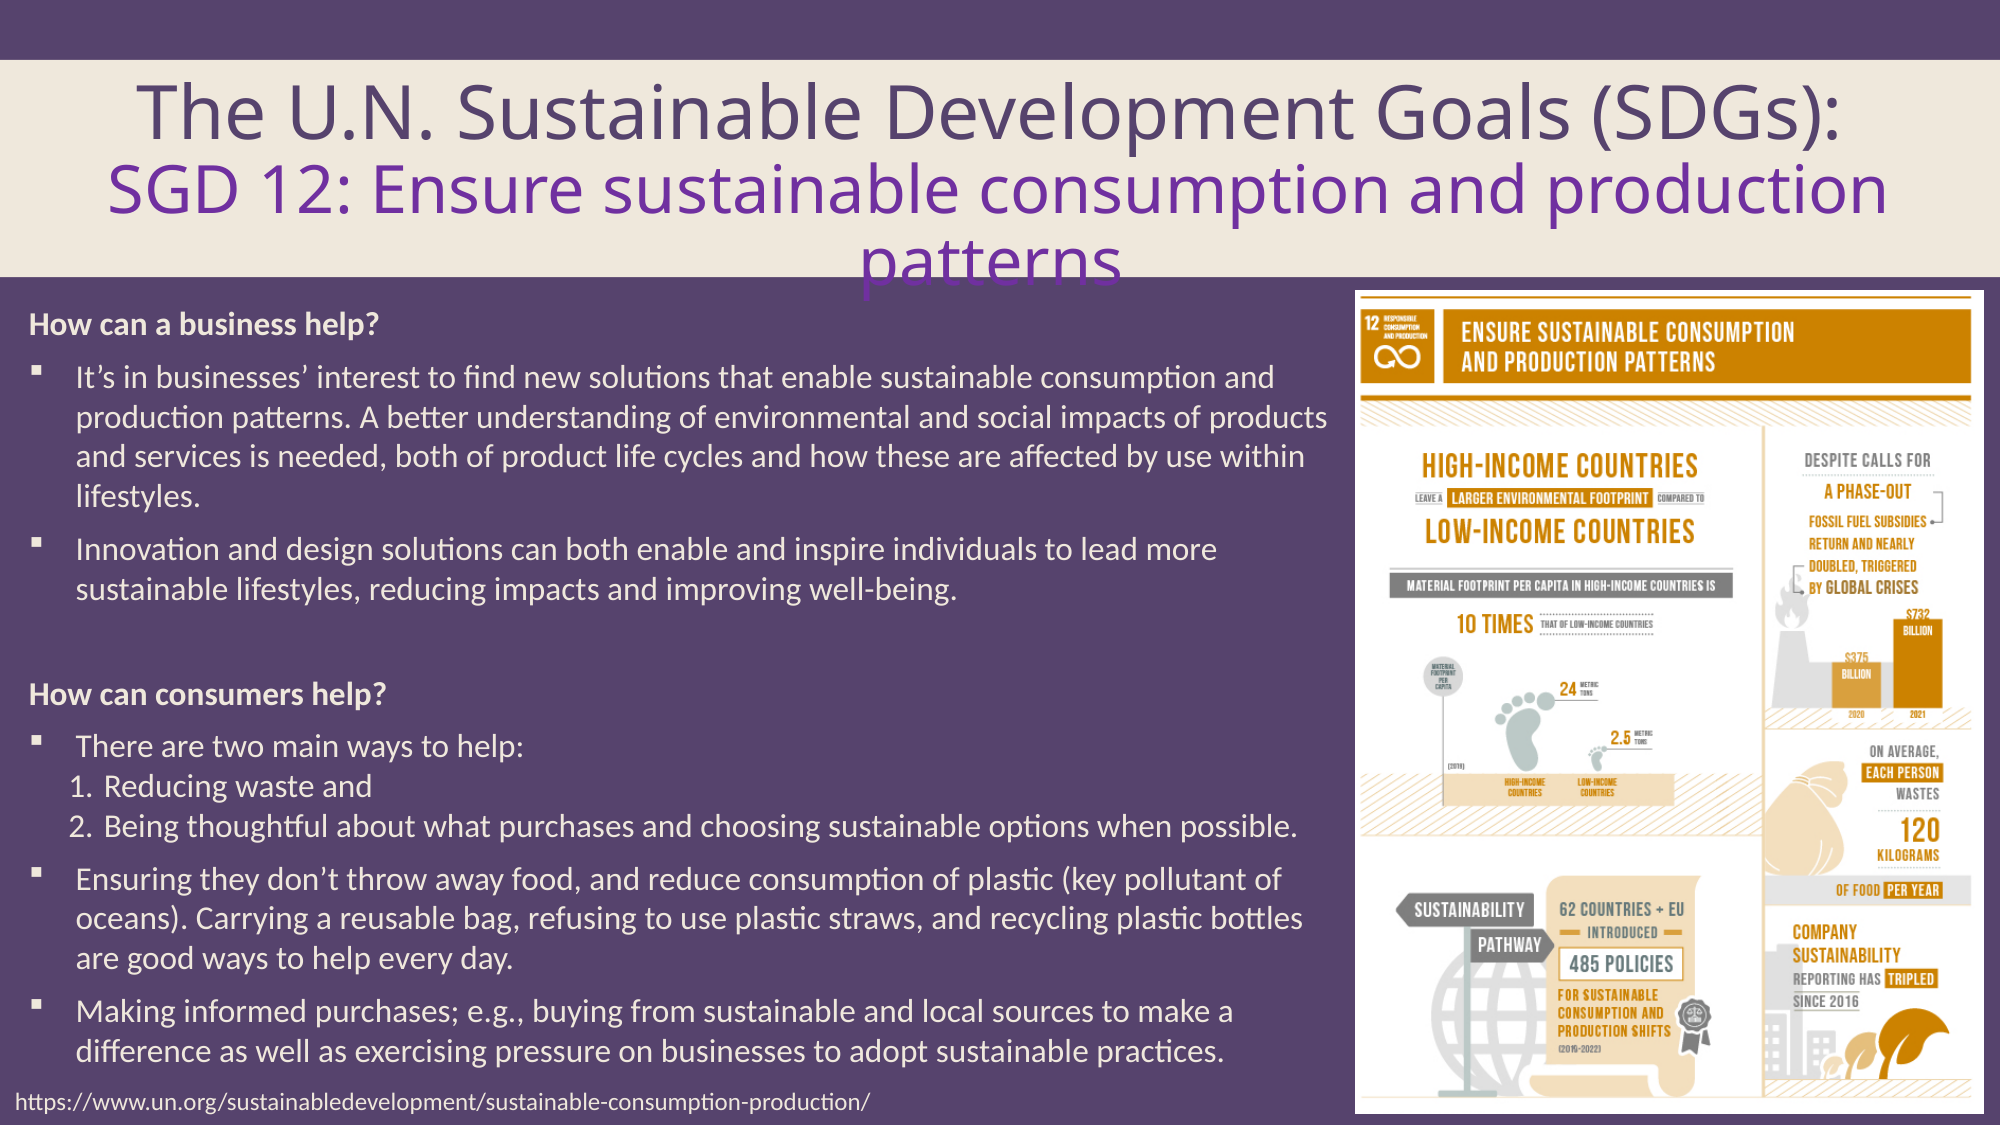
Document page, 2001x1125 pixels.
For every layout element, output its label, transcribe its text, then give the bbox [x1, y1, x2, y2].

title The U.N. Sustainable Development Goals (SDGs): SGD 12: Ensure sustainable consumption and production patterns [0, 67, 2000, 276]
text_box https://www.un.org/sustainabledevelopment/sustainable-consumption-production/ [0, 1077, 1523, 1123]
text_box How can a business help? It’s in businesses’ interest to find new solutions that enable sustainable consumption and production patterns. A better understanding of environmental and social impacts of products and services is needed, both of product life cycles and how these are affected by use within lifestyles. Innovation and design solutions can both enable and inspire individuals to lead more sustainable lifestyles, reducing impacts and improving well-being. How can consumers help? There are two main ways to help: Reducing waste and Being thoughtful about what purchases and choosing sustainable options when possible. Ensuring they don’t throw away food, and reduce consumption of plastic (key pollutant of oceans). Carrying a reusable bag, refusing to use plastic straws, and recycling plastic bottles are good ways to help every day. Making informed purchases; e.g., buying from sustainable and local sources to make a difference as well as exercising pressure on businesses to adopt sustainable practices. [13, 295, 1348, 1077]
picture [1355, 290, 1984, 1114]
